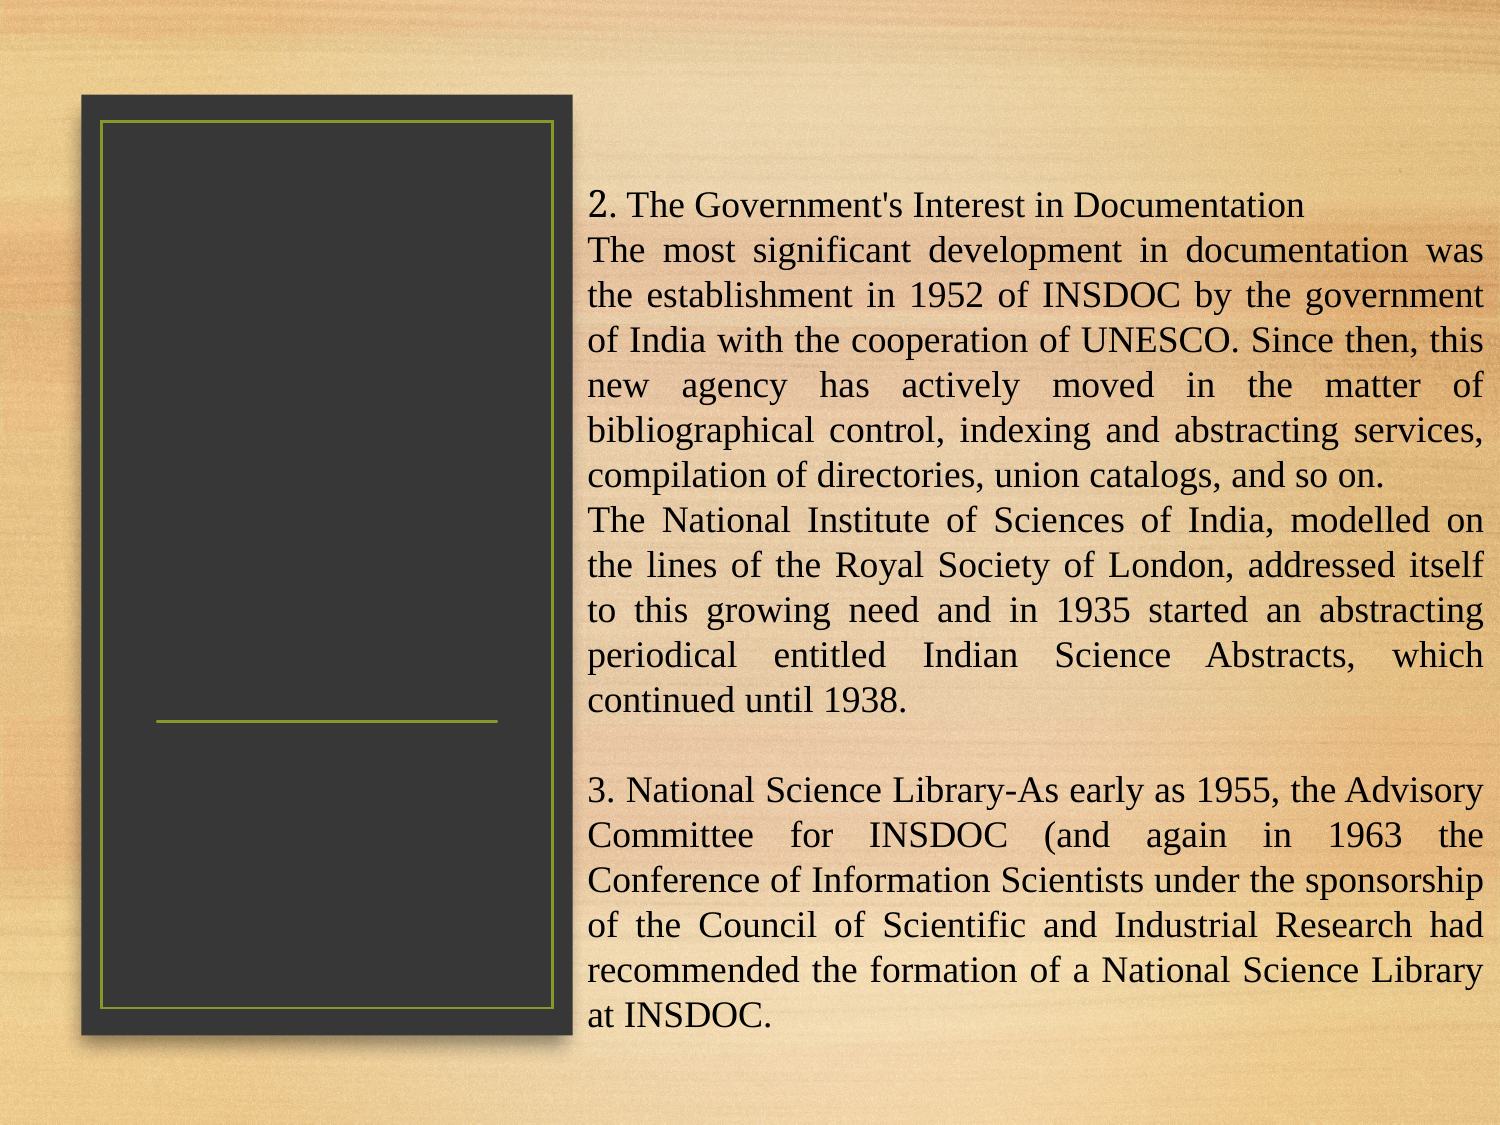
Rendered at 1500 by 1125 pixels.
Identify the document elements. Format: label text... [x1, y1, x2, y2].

text_box [0, 0, 1500, 1125]
text_box [80, 93, 572, 1037]
text_box [101, 121, 553, 1009]
text_box 2. The Government's Interest in Documentation The most significant development in documentation was the establishment in 1952 of INSDOC by the government of India with the cooperation of UNESCO. Since then, this new agency has actively moved in the matter of bibliographical control, indexing and abstracting services, compilation of directories, union catalogs, and so on. The National Institute of Sciences of India, modelled on the lines of the Royal Society of London, addressed itself to this growing need and in 1935 started an abstracting periodical entitled Indian Science Abstracts, which continued until 1938. 3. National Science Library-As early as 1955, the Advisory Committee for INSDOC (and again in 1963 the Conference of Information Scientists under the sponsorship of the Council of Scientific and Industrial Research had recommended the formation of a National Science Library at INSDOC. [572, 37, 1500, 1125]
